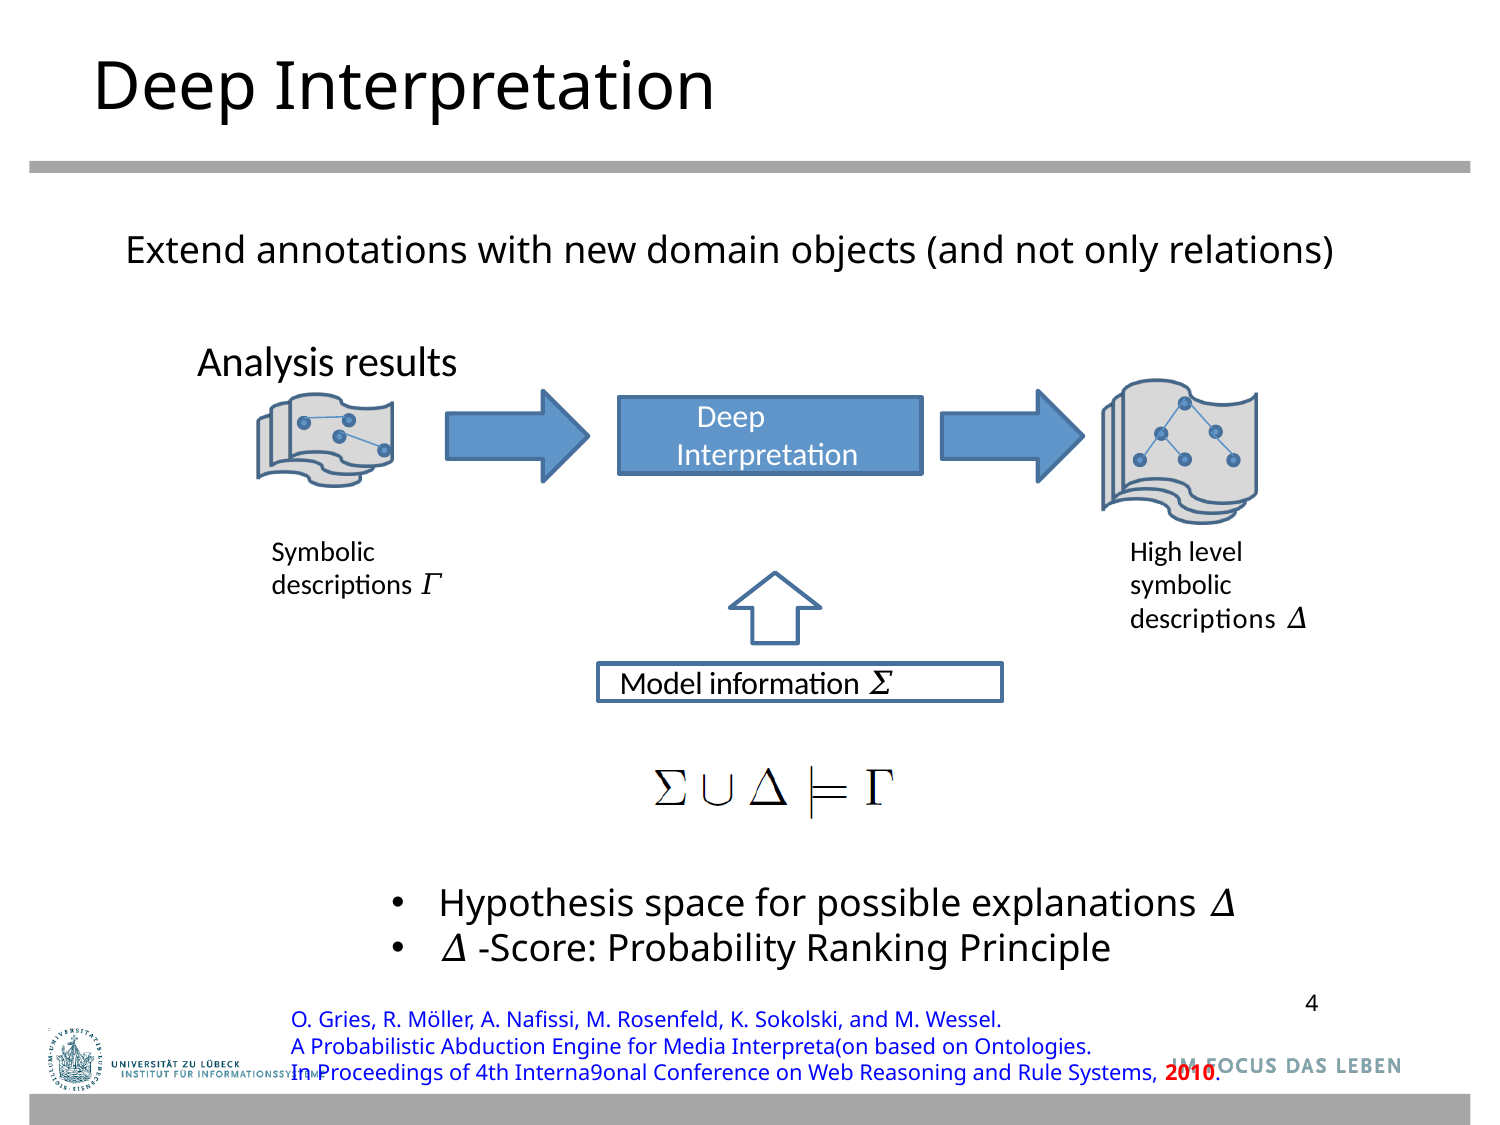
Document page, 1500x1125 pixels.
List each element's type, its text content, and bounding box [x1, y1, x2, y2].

text_box [255, 411, 363, 489]
text_box [729, 572, 821, 644]
text_box [287, 391, 395, 469]
text_box [379, 445, 390, 456]
text_box [446, 390, 589, 482]
text_box High level symbolic descriptions 𝛥 [1128, 532, 1318, 635]
text_box [1120, 377, 1259, 506]
text_box Model information 𝛴 [598, 663, 1003, 701]
text_box [268, 399, 376, 477]
text_box [1156, 428, 1163, 437]
text_box [1179, 454, 1190, 465]
text_box [941, 390, 1084, 482]
text_box [644, 754, 906, 825]
text_box [1110, 387, 1248, 516]
text_box [298, 417, 310, 428]
text_box [1228, 455, 1239, 466]
title Deep Interpretation [76, 42, 1427, 231]
text_box Symbolic descriptions 𝛤 [269, 532, 447, 601]
text_box Extend annotations with new domain objects (and not only relations) [110, 218, 1350, 279]
picture [1236, 1058, 1289, 1073]
text_box [334, 431, 345, 442]
text_box O. Gries, R. Möller, A. Naﬁssi, M. Rosenfeld, K. Sokolski, and M. Wessel. A Probabilistic Abduction Engine for Media Interpreta(on based on Ontologies. In Proceedings of 4th Interna9onal Conference on Web Reasoning and Rule Systems, 2010. [276, 998, 1236, 1092]
picture [1319, 1058, 1400, 1073]
text_box Analysis results [195, 334, 465, 386]
text_box Deep Interpretation [618, 397, 922, 474]
text_box [1134, 455, 1145, 466]
slide_number 4 [1289, 988, 1319, 1125]
text_box [1180, 398, 1190, 409]
text_box [1158, 429, 1167, 439]
text_box [1100, 397, 1238, 526]
text_box [1210, 426, 1221, 437]
text_box Hypothesis space for possible explanations 𝛥 𝛥 -Score: Probability Ranking Principle [376, 871, 1252, 977]
text_box [343, 415, 355, 426]
